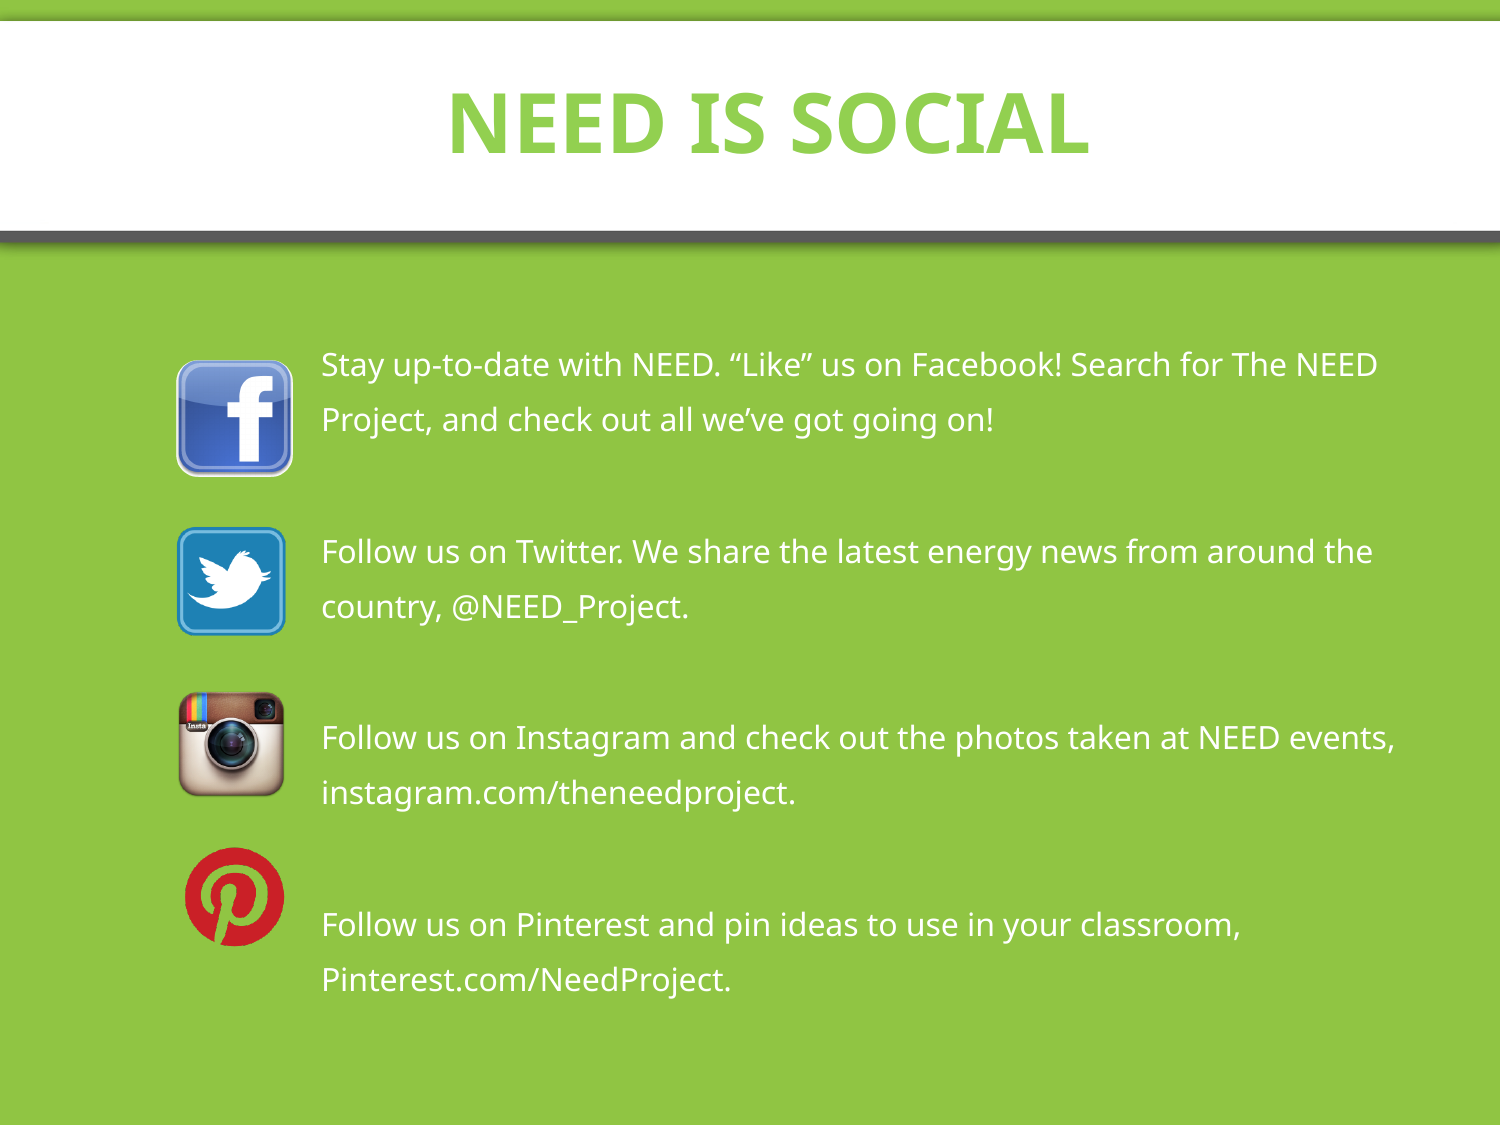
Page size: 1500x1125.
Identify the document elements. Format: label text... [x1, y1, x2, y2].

list Stay up-to-date with NEED. “Like” us on Facebook! Search for The NEED Project, and check out all we’ve got going on! Follow us on Twitter. We share the latest energy news from around the country, @NEED_Project. Follow us on Instagram and check out the photos taken at NEED events, instagram.com/theneedproject. Follow us on Pinterest and pin ideas to use in your classroom, Pinterest.com/NeedProject. [305, 337, 1438, 1025]
picture [0, 0, 1500, 1125]
title NEED is Social [249, 62, 1288, 200]
